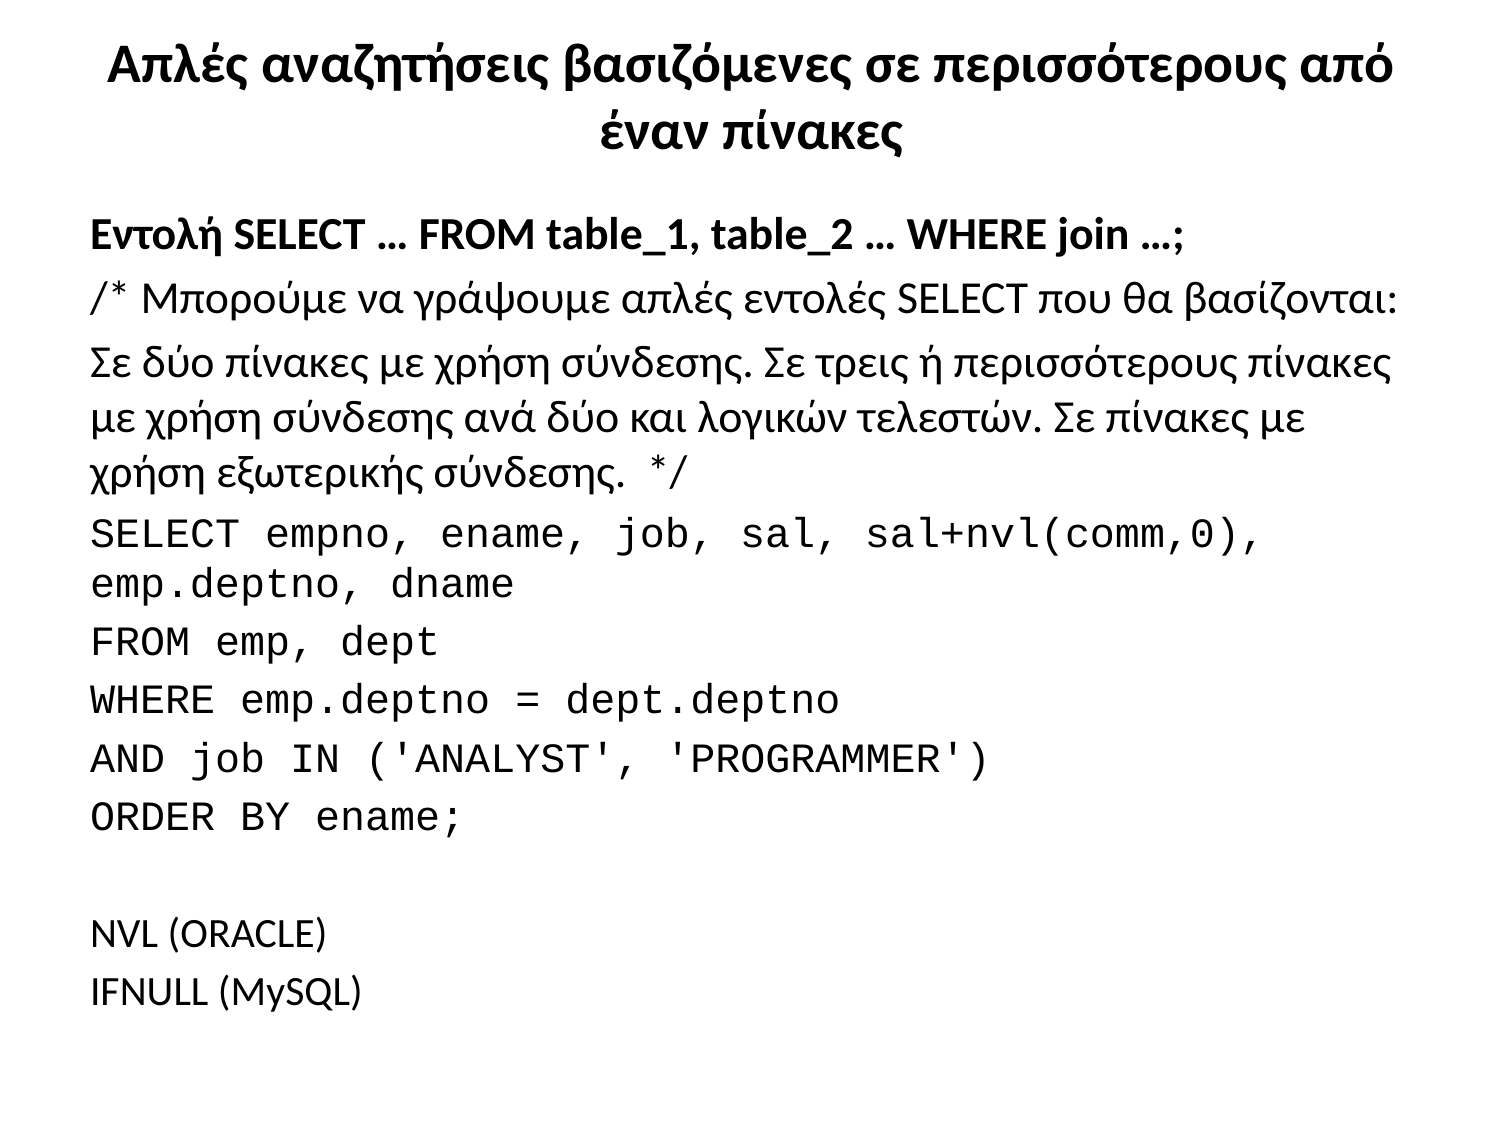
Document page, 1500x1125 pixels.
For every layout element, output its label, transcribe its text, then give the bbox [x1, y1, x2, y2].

title Απλές αναζητήσεις βασιζόμενες σε περισσότερους από έναν πίνακες [76, 19, 1427, 169]
list Εντολή SELECT … FROM table_1, table_2 … WHERE join …; /* Μπορούμε να γράψουμε απλές εντολές SELECT που θα βασίζονται: Σε δύο πίνακες με χρήση σύνδεσης. Σε τρεις ή περισσότερους πίνακες με χρήση σύνδεσης ανά δύο και λογικών τελεστών. Σε πίνακες με χρήση εξωτερικής σύνδεσης. */ SELECT empno, ename, job, sal, sal+nvl(comm,0), emp.deptno, dname FROM emp, dept WHERE emp.deptno = dept.deptno AND job IN ('ANALYST', 'PROGRAMMER') ORDER BY ename; NVL (ORACLE) IFNULL (MySQL) [75, 196, 1425, 1024]
